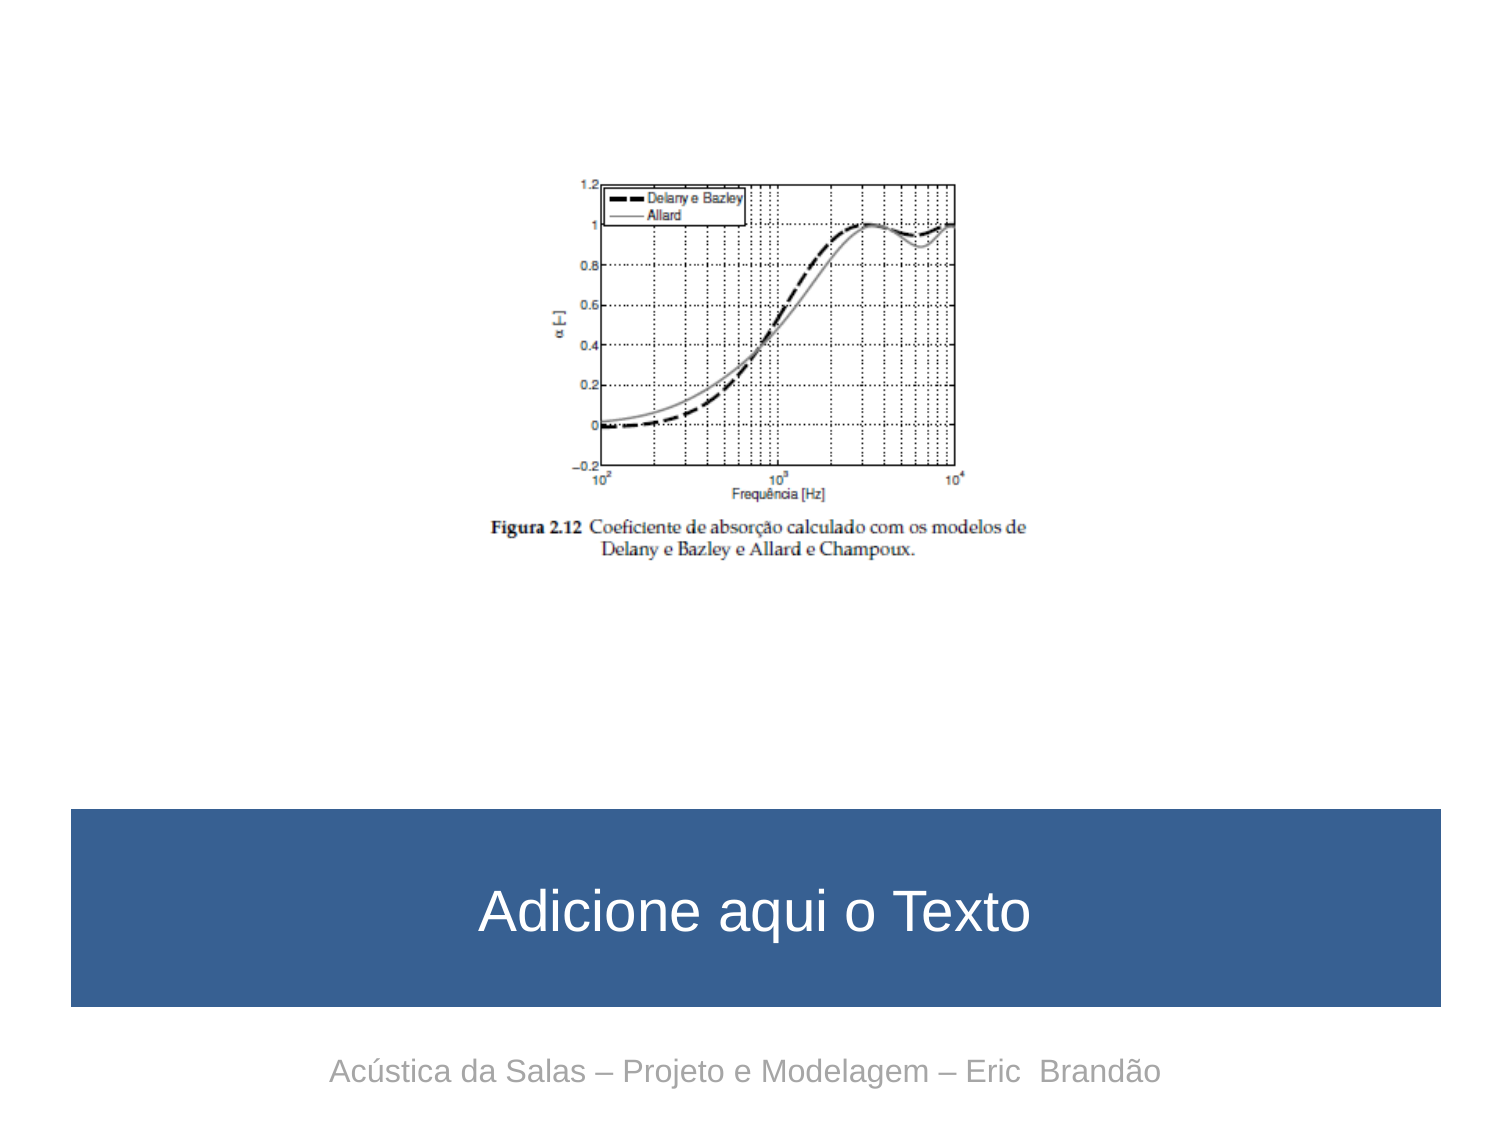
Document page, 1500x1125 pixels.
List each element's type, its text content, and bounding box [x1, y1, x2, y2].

text_box Adicione aqui o Texto [70, 808, 1442, 1008]
footer Acústica da Salas – Projeto e Modelagem – Eric Brandão [0, 1042, 1500, 1103]
picture [419, 160, 1081, 565]
